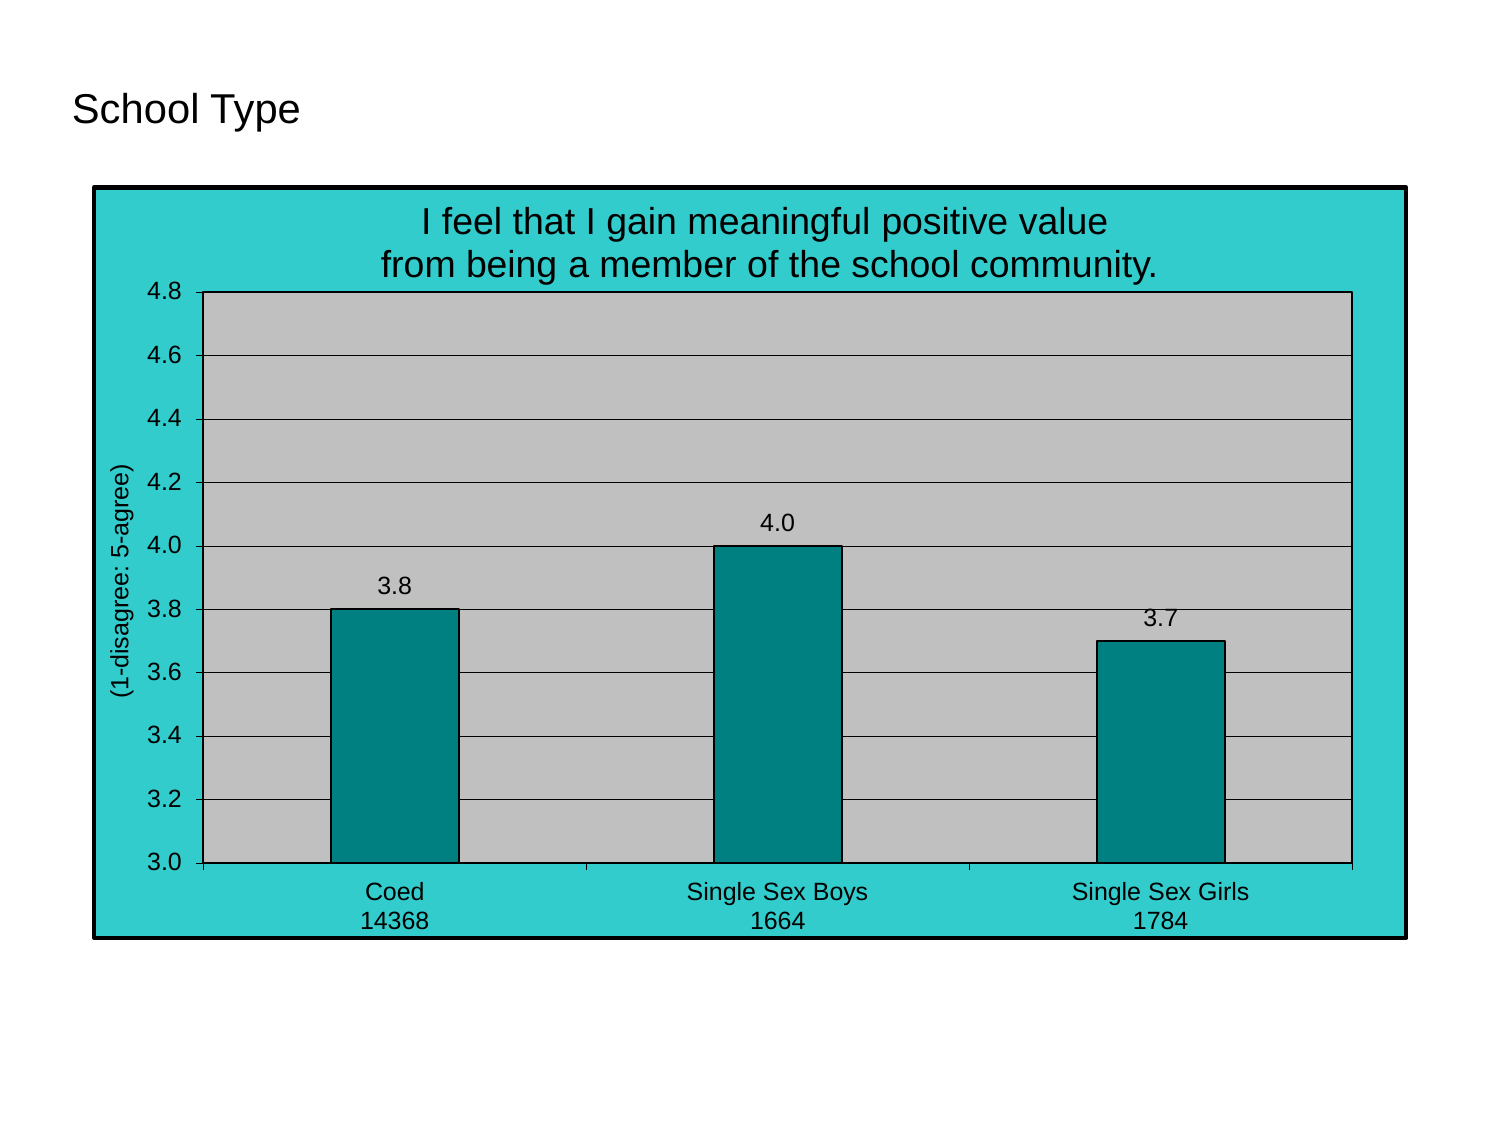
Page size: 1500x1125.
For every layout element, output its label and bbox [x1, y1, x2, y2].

picture [91, 185, 1409, 940]
